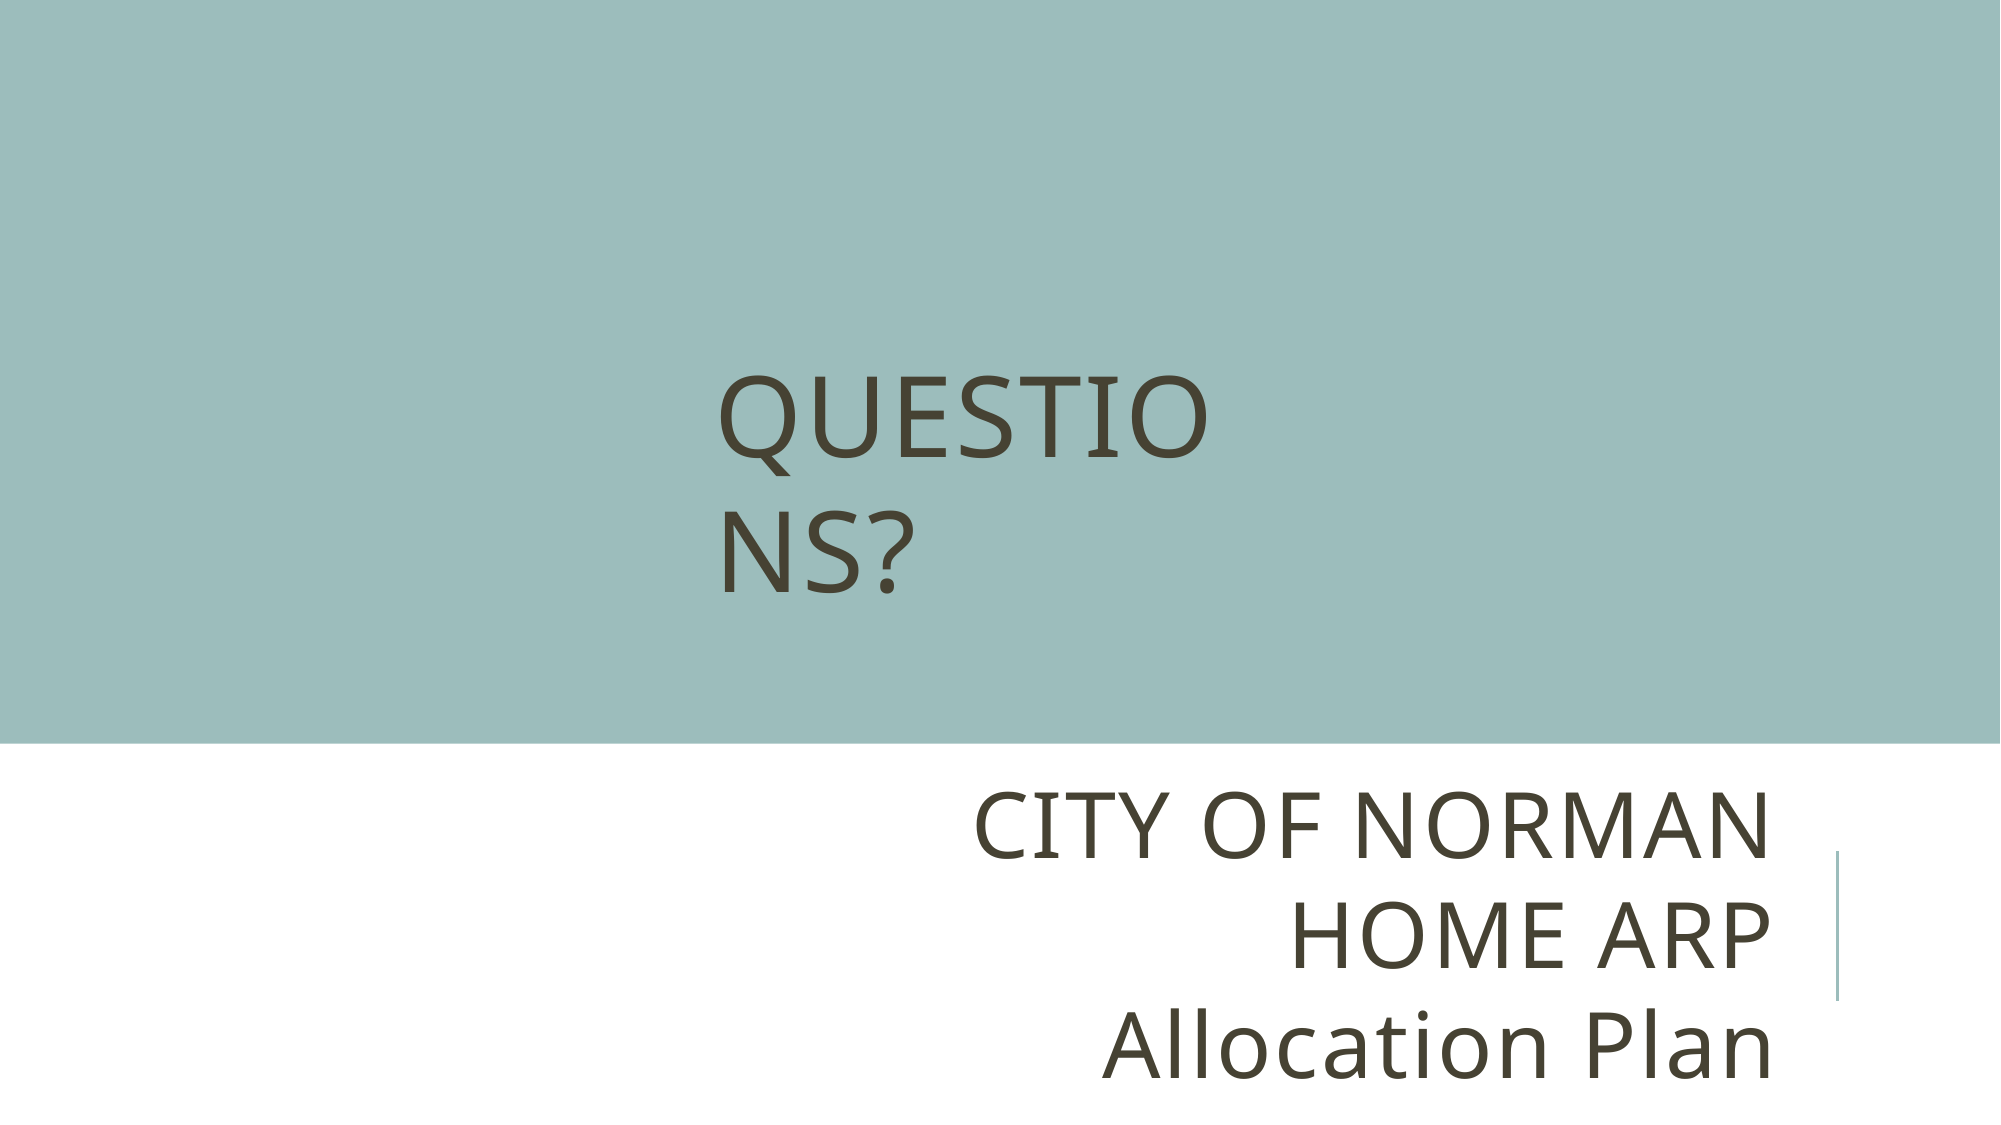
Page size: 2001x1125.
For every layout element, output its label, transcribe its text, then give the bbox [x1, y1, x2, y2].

title CITY OF NORMAN HOME ARP Allocation Plan [750, 764, 1778, 1097]
text_box QUESTIONS? [699, 337, 1250, 623]
text_box [0, 0, 2000, 744]
